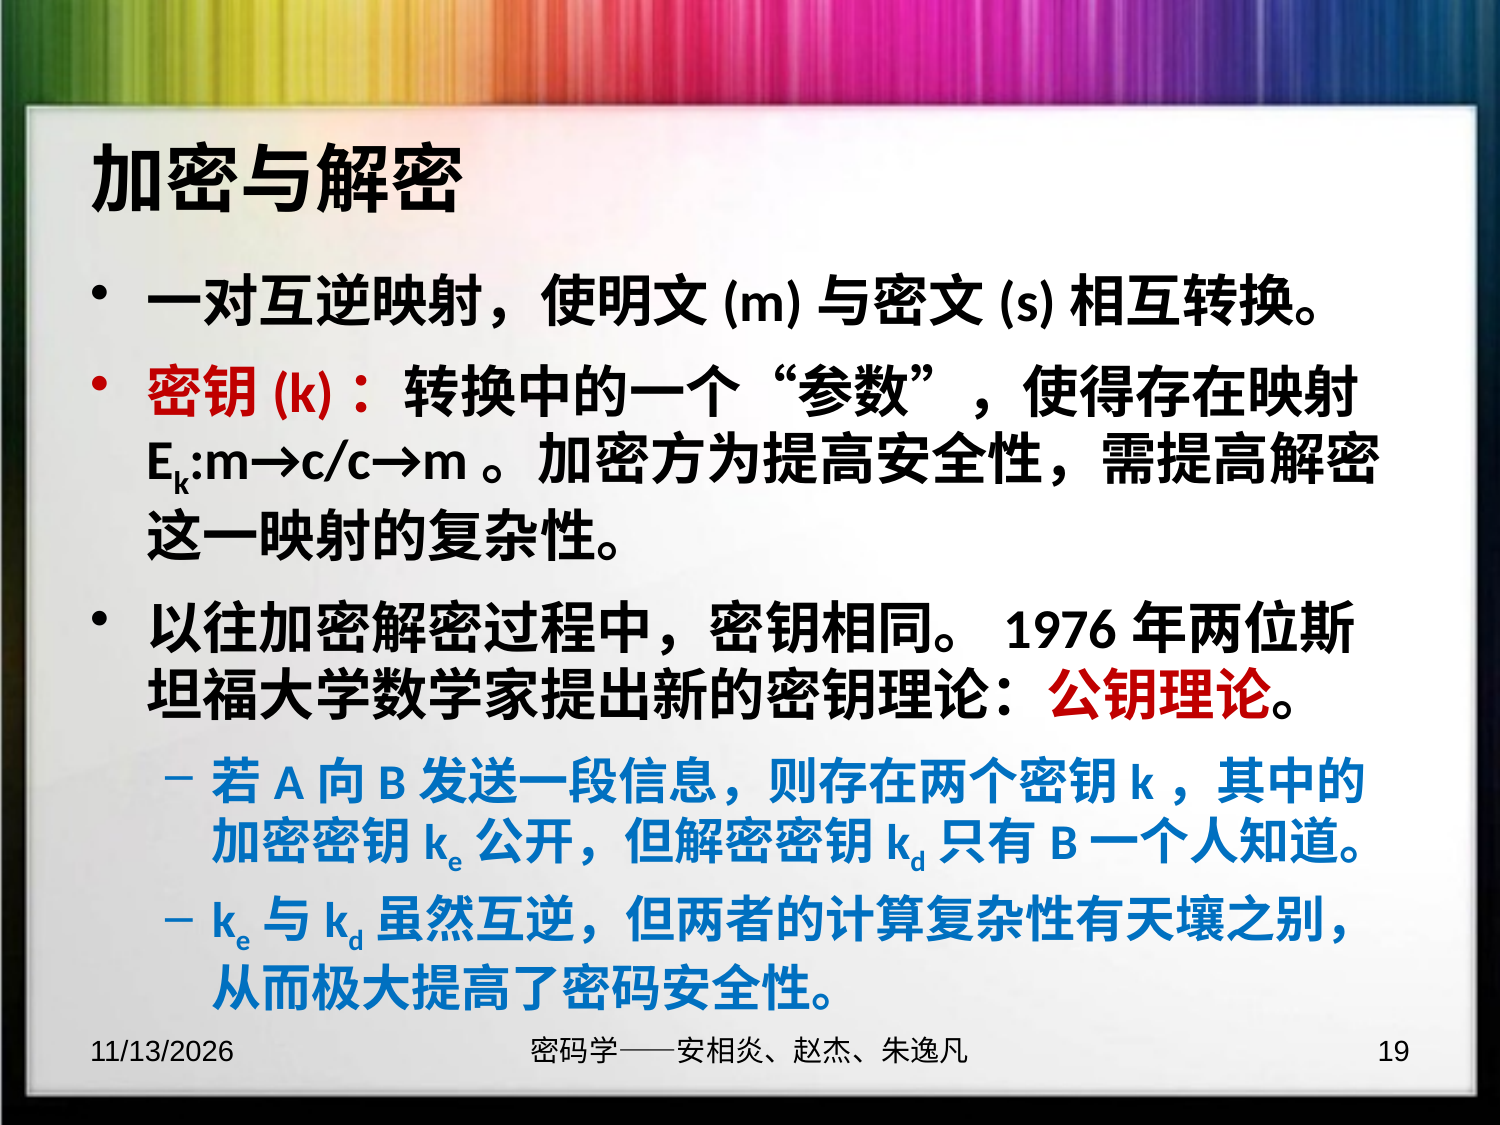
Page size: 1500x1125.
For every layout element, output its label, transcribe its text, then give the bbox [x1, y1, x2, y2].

picture [0, 0, 1500, 1125]
list 一对互逆映射，使明文(m)与密文(s)相互转换。 密钥(k)：转换中的一个“参数”，使得存在映射Ek:m→c/c→m。加密方为提高安全性，需提高解密这一映射的复杂性。 以往加密解密过程中，密钥相同。1976年两位斯坦福大学数学家提出新的密钥理论：公钥理论。 若A向B发送一段信息，则存在两个密钥k，其中的加密密钥ke公开，但解密密钥kd只有B一个人知道。 ke与kd虽然互逆，但两者的计算复杂性有天壤之别，从而极大提高了密码安全性。 [75, 257, 1425, 1000]
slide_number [75, 1024, 425, 1082]
title 加密与解密 [75, 120, 1425, 233]
slide_number 19 [1074, 1024, 1425, 1082]
footer 密码学——安相炎、赵杰、朱逸凡 [512, 1024, 988, 1082]
